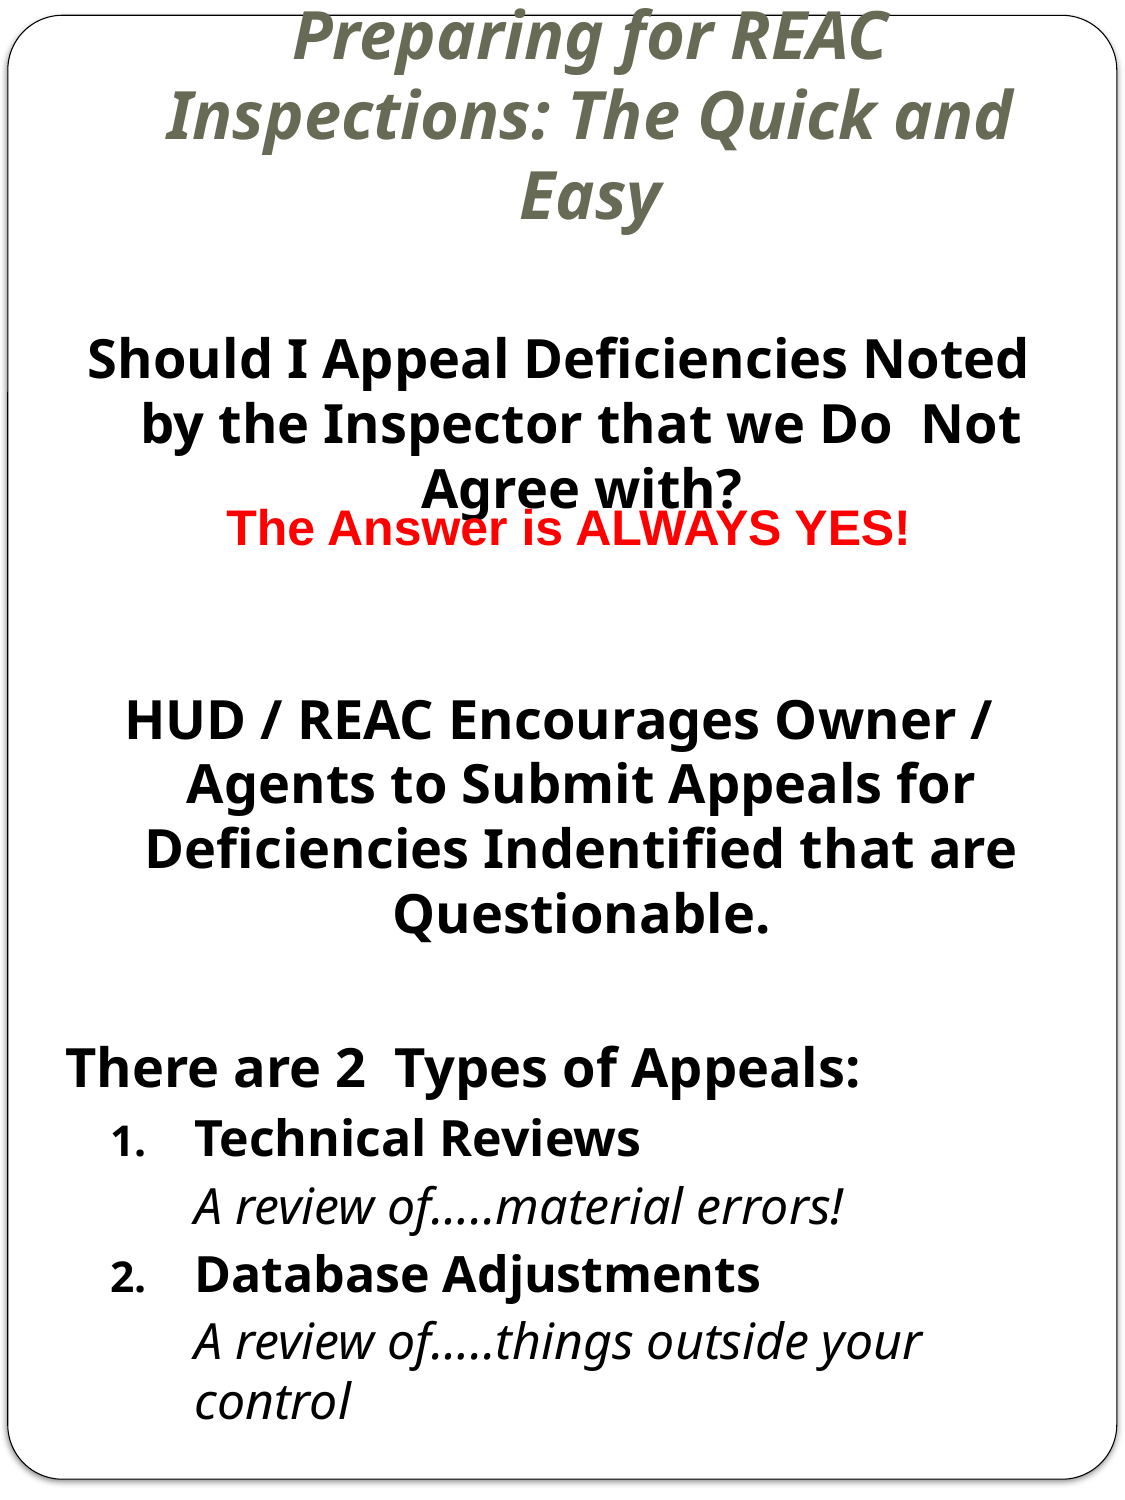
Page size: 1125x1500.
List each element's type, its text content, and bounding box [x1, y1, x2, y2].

text_box Preparing for REAC Inspections: The Quick and Easy [112, 74, 1069, 248]
list Should I Appeal Deficiencies Noted by the Inspector that we Do Not Agree with? HUD / REAC Encourages Owner / Agents to Submit Appeals for Deficiencies Indentified that are Questionable. There are 2 Types of Appeals: Technical Reviews A review of…..material errors! Database Adjustments A review of…..things outside your control [49, 316, 1069, 1317]
text_box The Answer is ALWAYS YES! [62, 487, 1075, 563]
